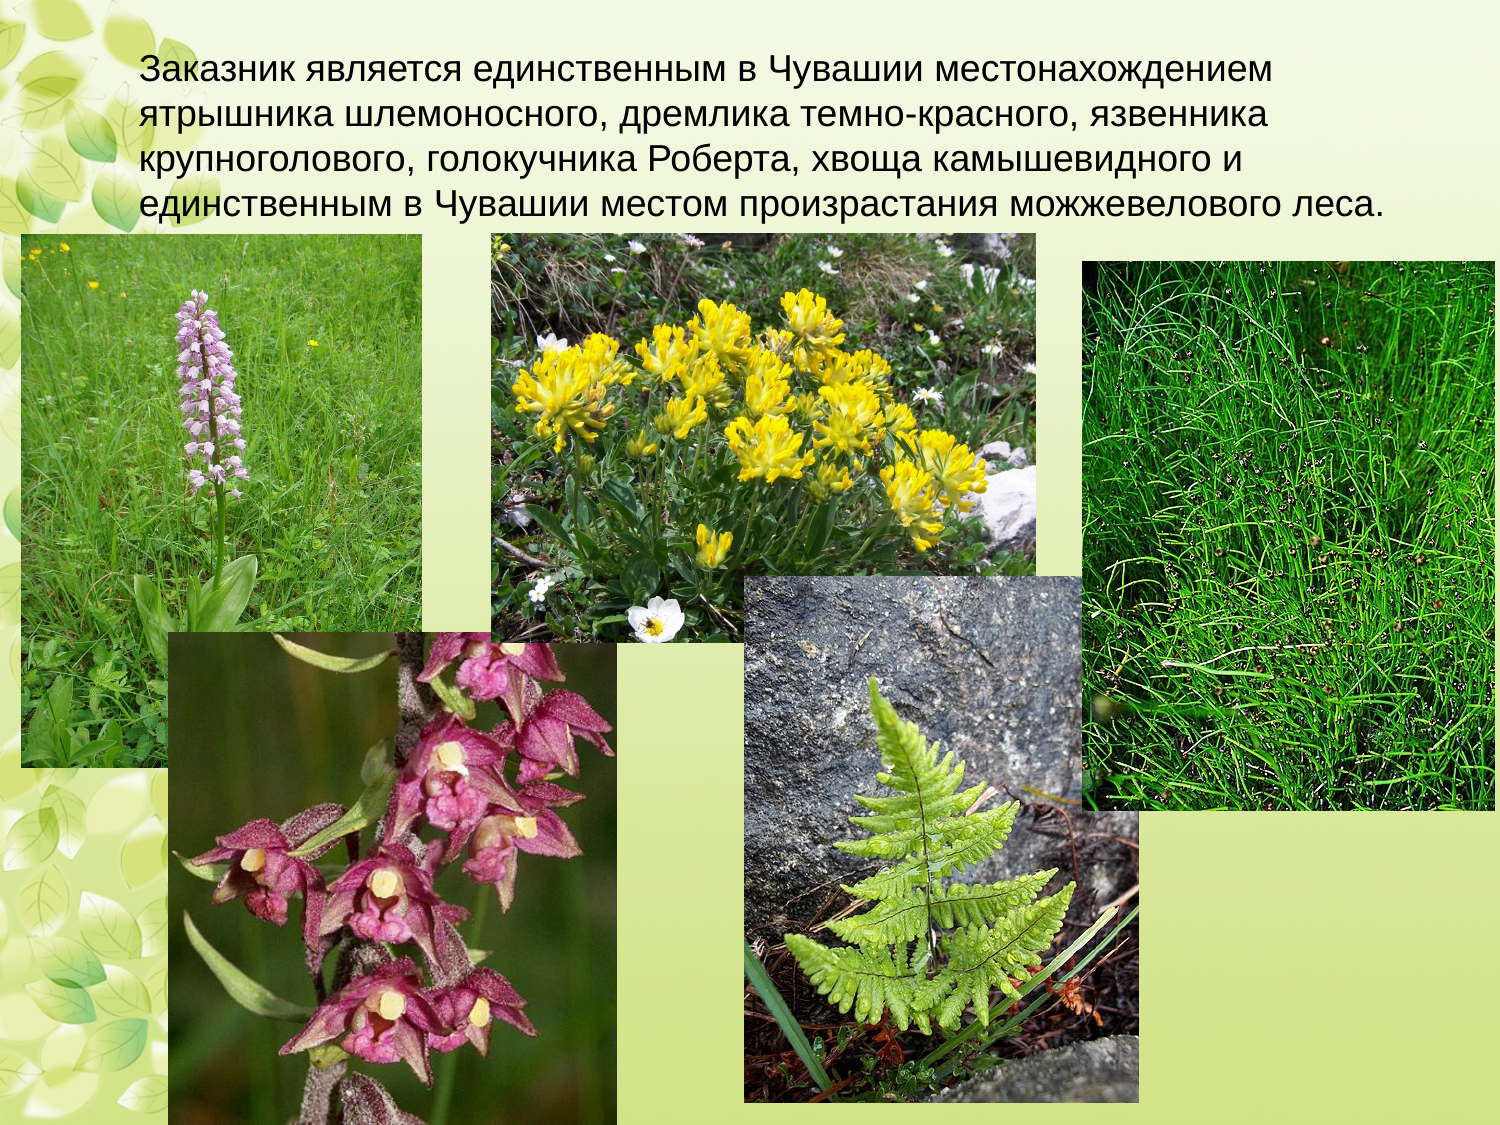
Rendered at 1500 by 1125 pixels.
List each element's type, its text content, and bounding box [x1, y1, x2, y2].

picture [0, 0, 1500, 1125]
text_box Заказник является единственным в Чувашии местонахождением ятрышника шлемоносного, дремлика темно-красного, язвенника крупноголового, голокучника Роберта, хвоща камышевидного и единственным в Чувашии местом произрастания можжевелового леса. [123, 36, 1459, 232]
